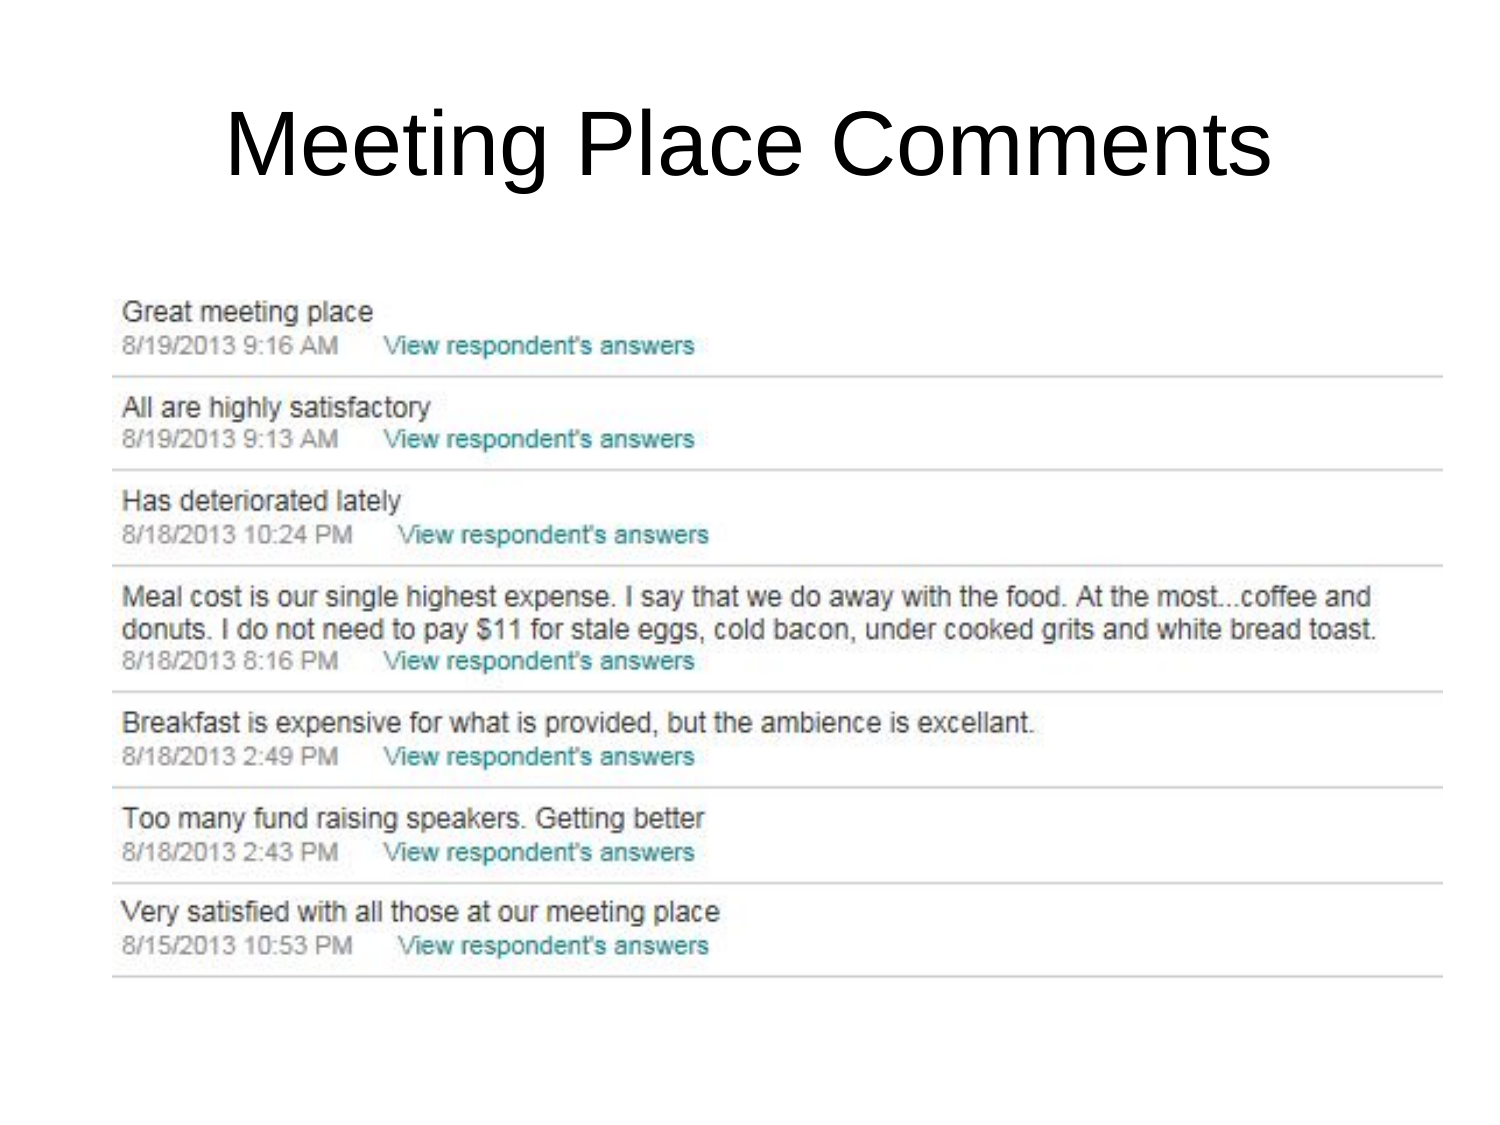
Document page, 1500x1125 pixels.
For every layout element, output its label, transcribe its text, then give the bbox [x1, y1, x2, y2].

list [112, 299, 1443, 983]
title Meeting Place Comments [74, 44, 1426, 233]
